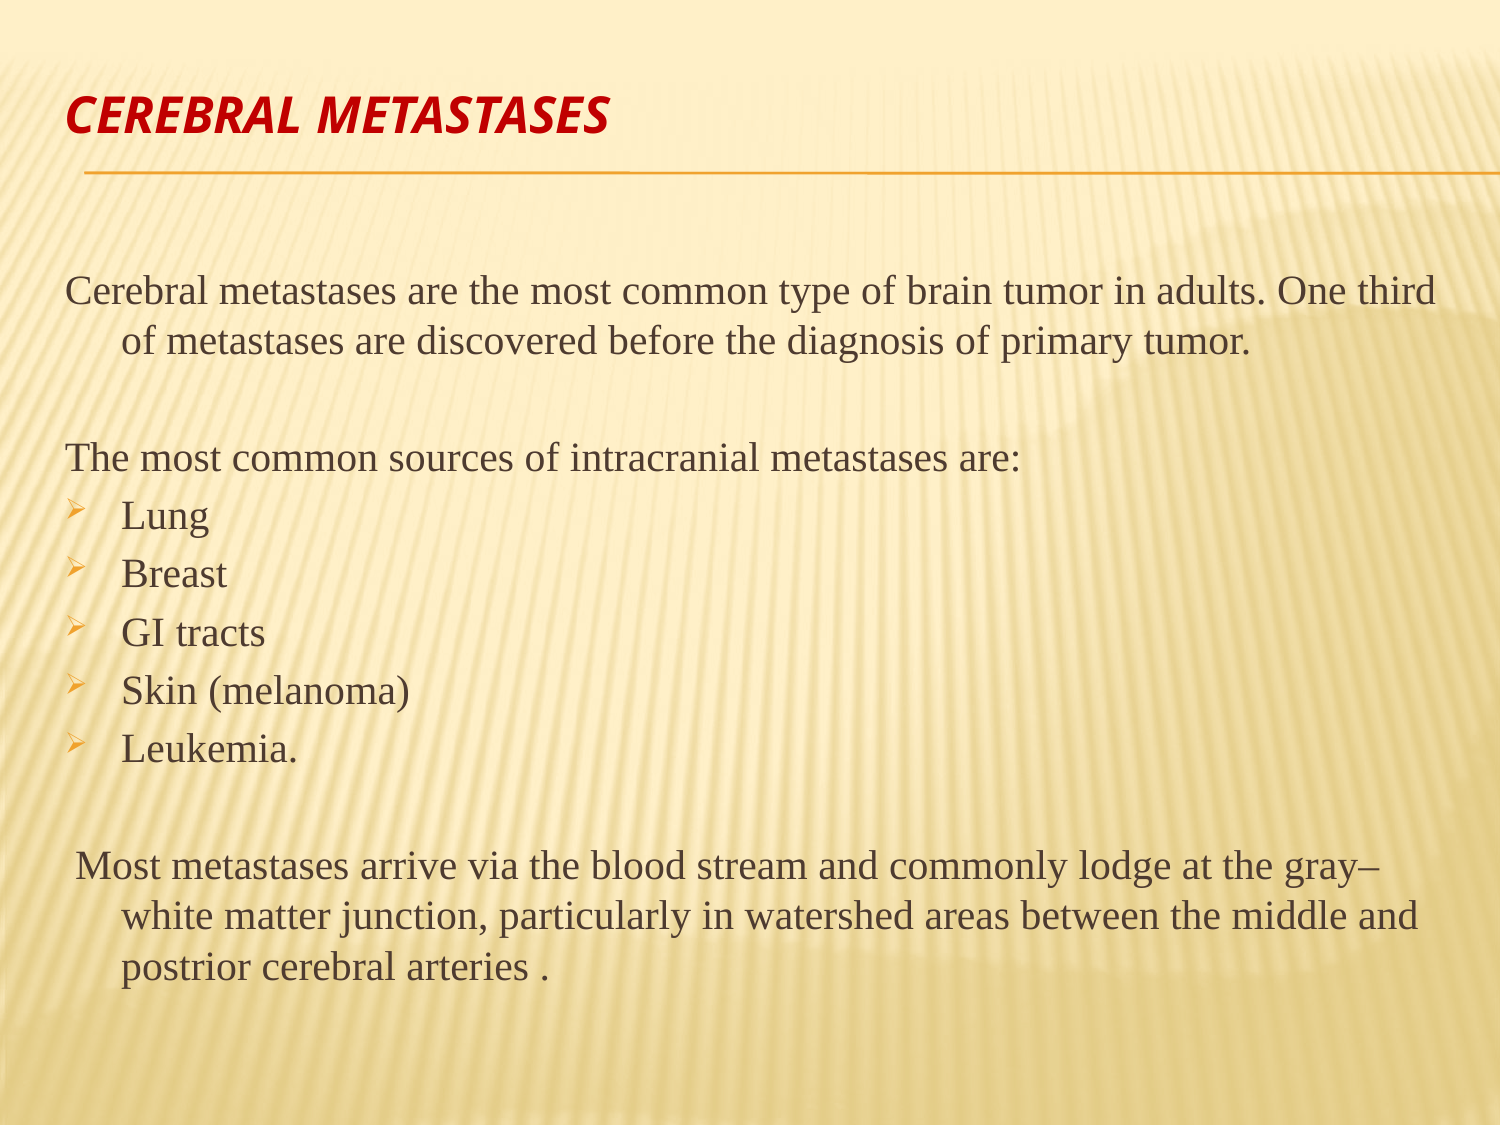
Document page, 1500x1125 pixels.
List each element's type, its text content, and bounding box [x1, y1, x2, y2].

title Cerebral Metastases [50, 75, 1475, 213]
list Cerebral metastases are the most common type of brain tumor in adults. One third of metastases are discovered before the diagnosis of primary tumor. The most common sources of intracranial metastases are: Lung Breast GI tracts Skin (melanoma) Leukemia. Most metastases arrive via the blood stream and commonly lodge at the gray–white matter junction, particularly in watershed areas between the middle and postrior cerebral arteries . [50, 254, 1475, 998]
